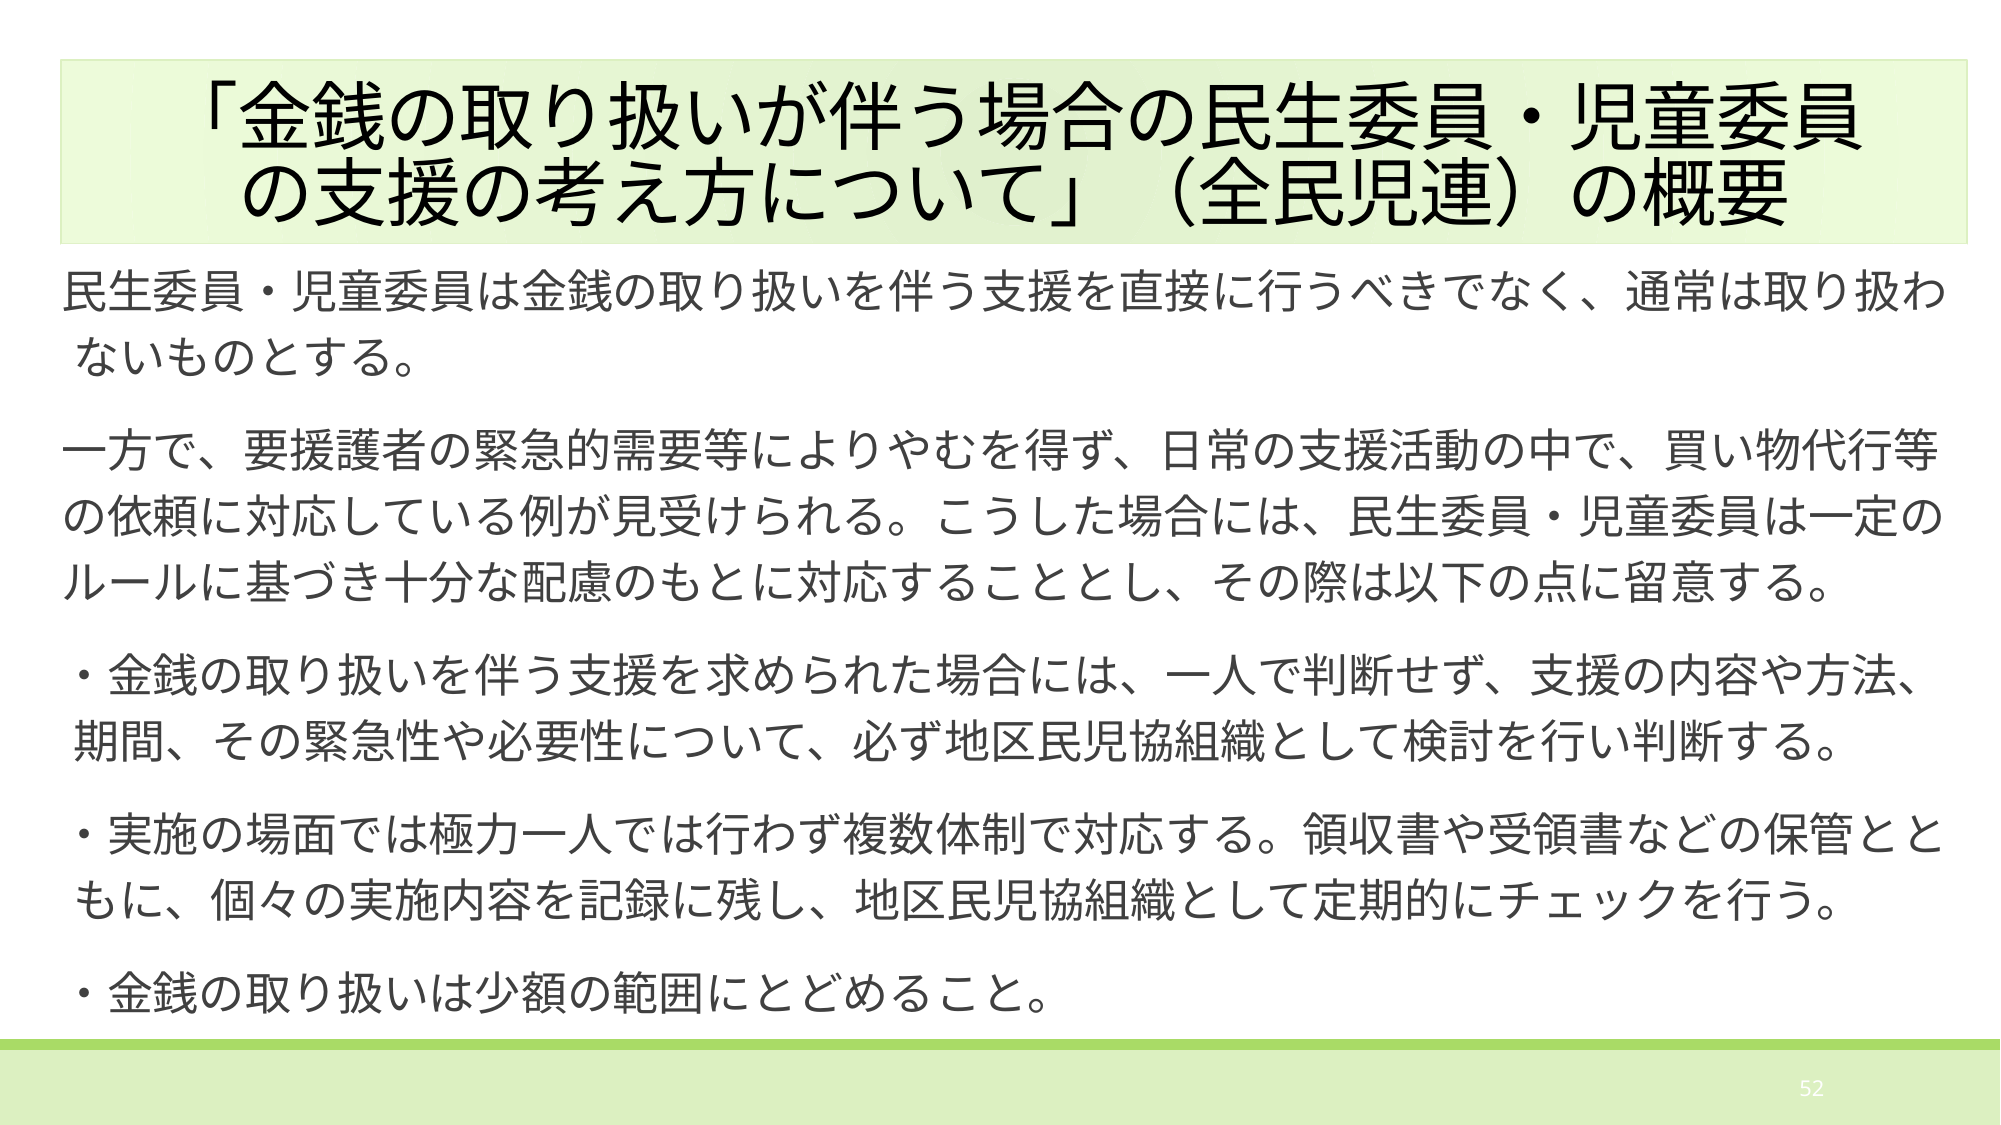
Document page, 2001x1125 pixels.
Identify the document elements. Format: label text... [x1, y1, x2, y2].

list 民生委員・児童委員は金銭の取り扱いを伴う支援を直接に行うべきでなく、通常は取り扱わないものとする。 一方で、要援護者の緊急的需要等によりやむを得ず、日常の支援活動の中で、買い物代行等の依頼に対応している例が見受けられる。こうした場合には、民生委員・児童委員は一定のルールに基づき十分な配慮のもとに対応することとし、その際は以下の点に留意する。 ・金銭の取り扱いを伴う支援を求められた場合には、一人で判断せず、支援の内容や方法、期間、その緊急性や必要性について、必ず地区民児協組織として検討を行い判断する。 ・実施の場面では極力一人では行わず複数体制で対応する。領収書や受領書などの保管とともに、個々の実施内容を記録に残し、地区民児協組織として定期的にチェックを行う。 ・金銭の取り扱いは少額の範囲にとどめること。 [61, 243, 1968, 1038]
title 「金銭の取り扱いが伴う場合の民生委員・児童委員 の支援の考え方について」（全民児連）の概要 [60, 59, 1968, 245]
slide_number 52 [1624, 1059, 1840, 1120]
